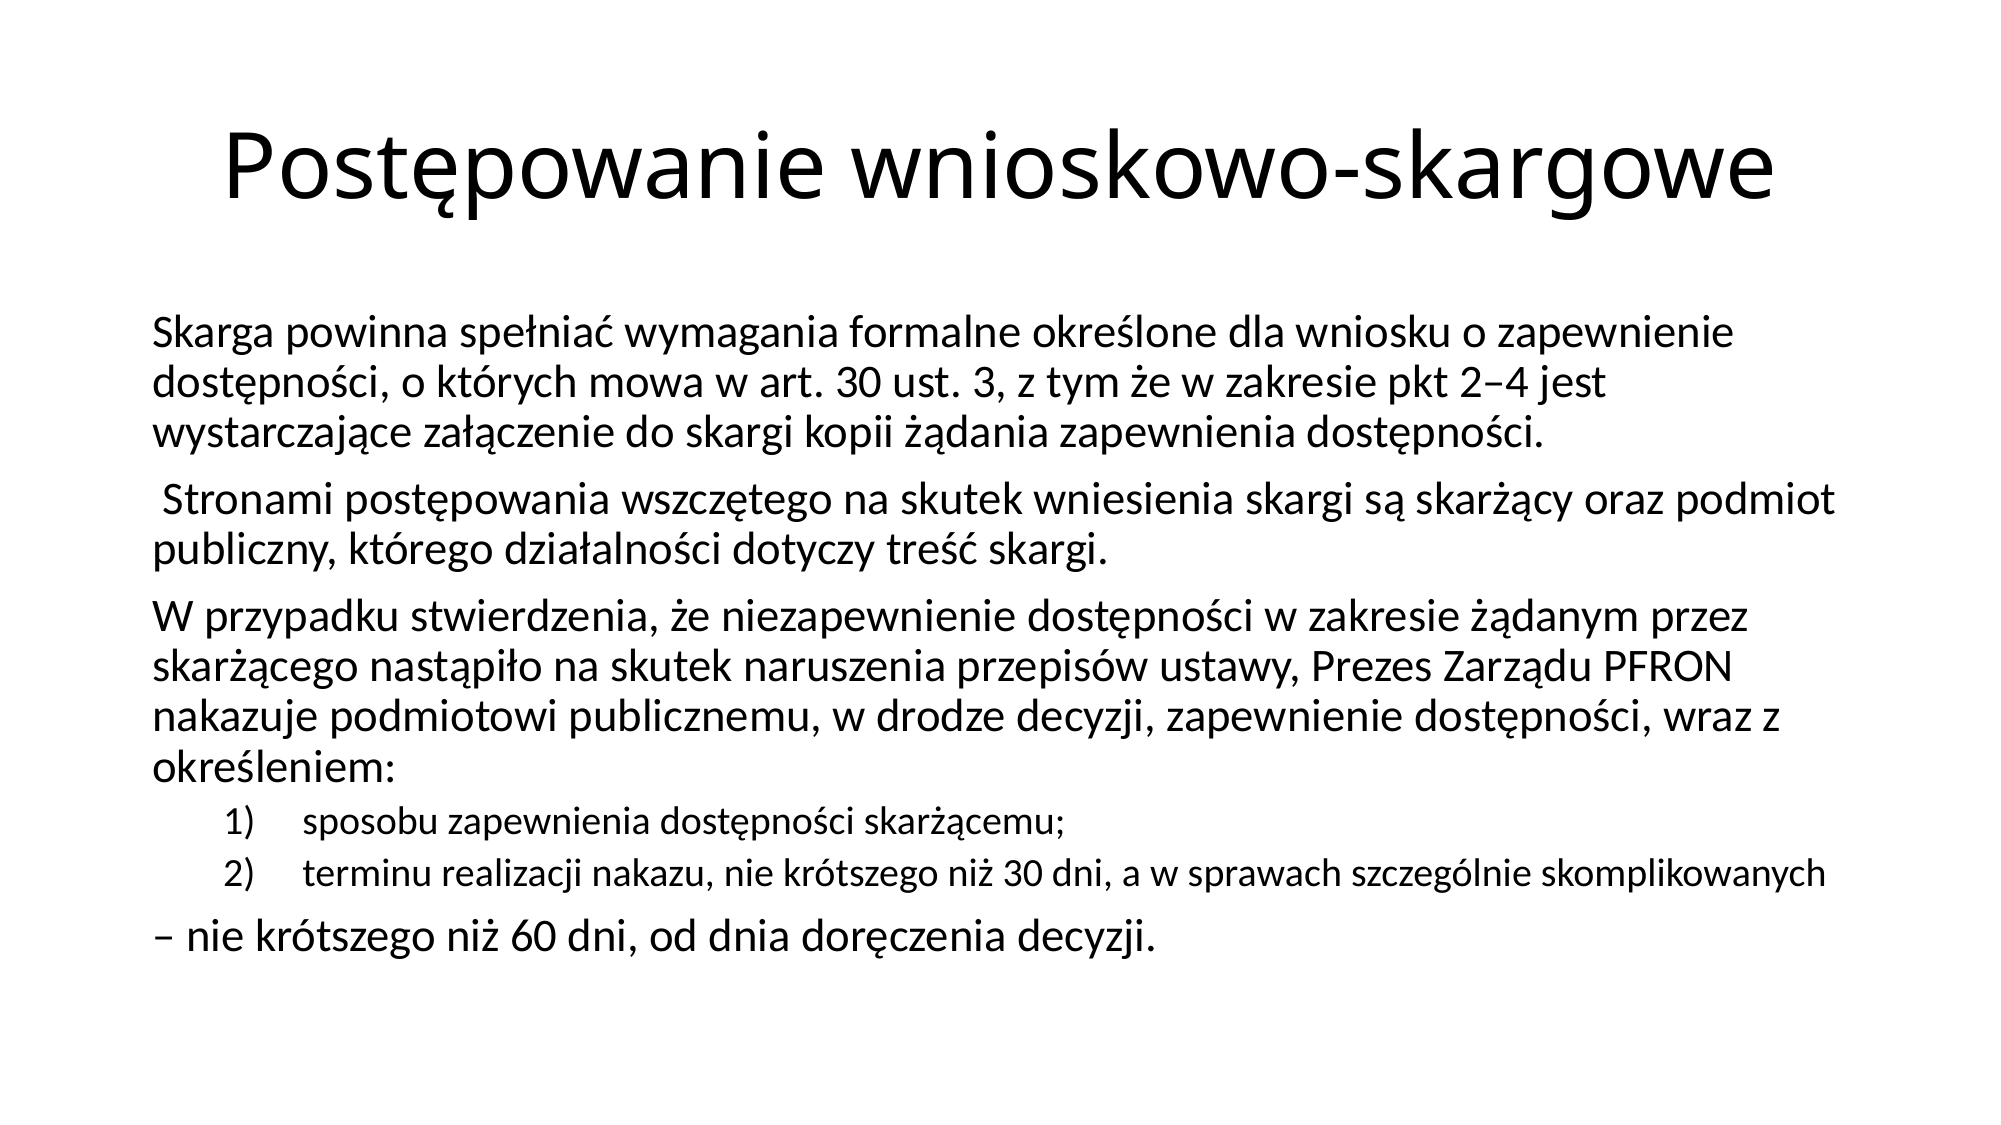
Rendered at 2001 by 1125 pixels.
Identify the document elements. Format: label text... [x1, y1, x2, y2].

title Postępowanie wnioskowo-skargowe [137, 59, 1863, 278]
list Skarga powinna spełniać wymagania formalne określone dla wniosku o zapewnienie dostępności, o których mowa w art. 30 ust. 3, z tym że w zakresie pkt 2–4 jest wystarczające załączenie do skargi kopii żądania zapewnienia dostępności. Stronami postępowania wszczętego na skutek wniesienia skargi są skarżący oraz podmiot publiczny, którego działalności dotyczy treść skargi. W przypadku stwierdzenia, że niezapewnienie dostępności w zakresie żądanym przez skarżącego nastąpiło na skutek naruszenia przepisów ustawy, Prezes Zarządu PFRON nakazuje podmiotowi publicznemu, w drodze decyzji, zapewnienie dostępności, wraz z określeniem: sposobu zapewnienia dostępności skarżącemu; terminu realizacji nakazu, nie krótszego niż 30 dni, a w sprawach szczególnie skomplikowanych – nie krótszego niż 60 dni, od dnia doręczenia decyzji. [137, 299, 1863, 1014]
